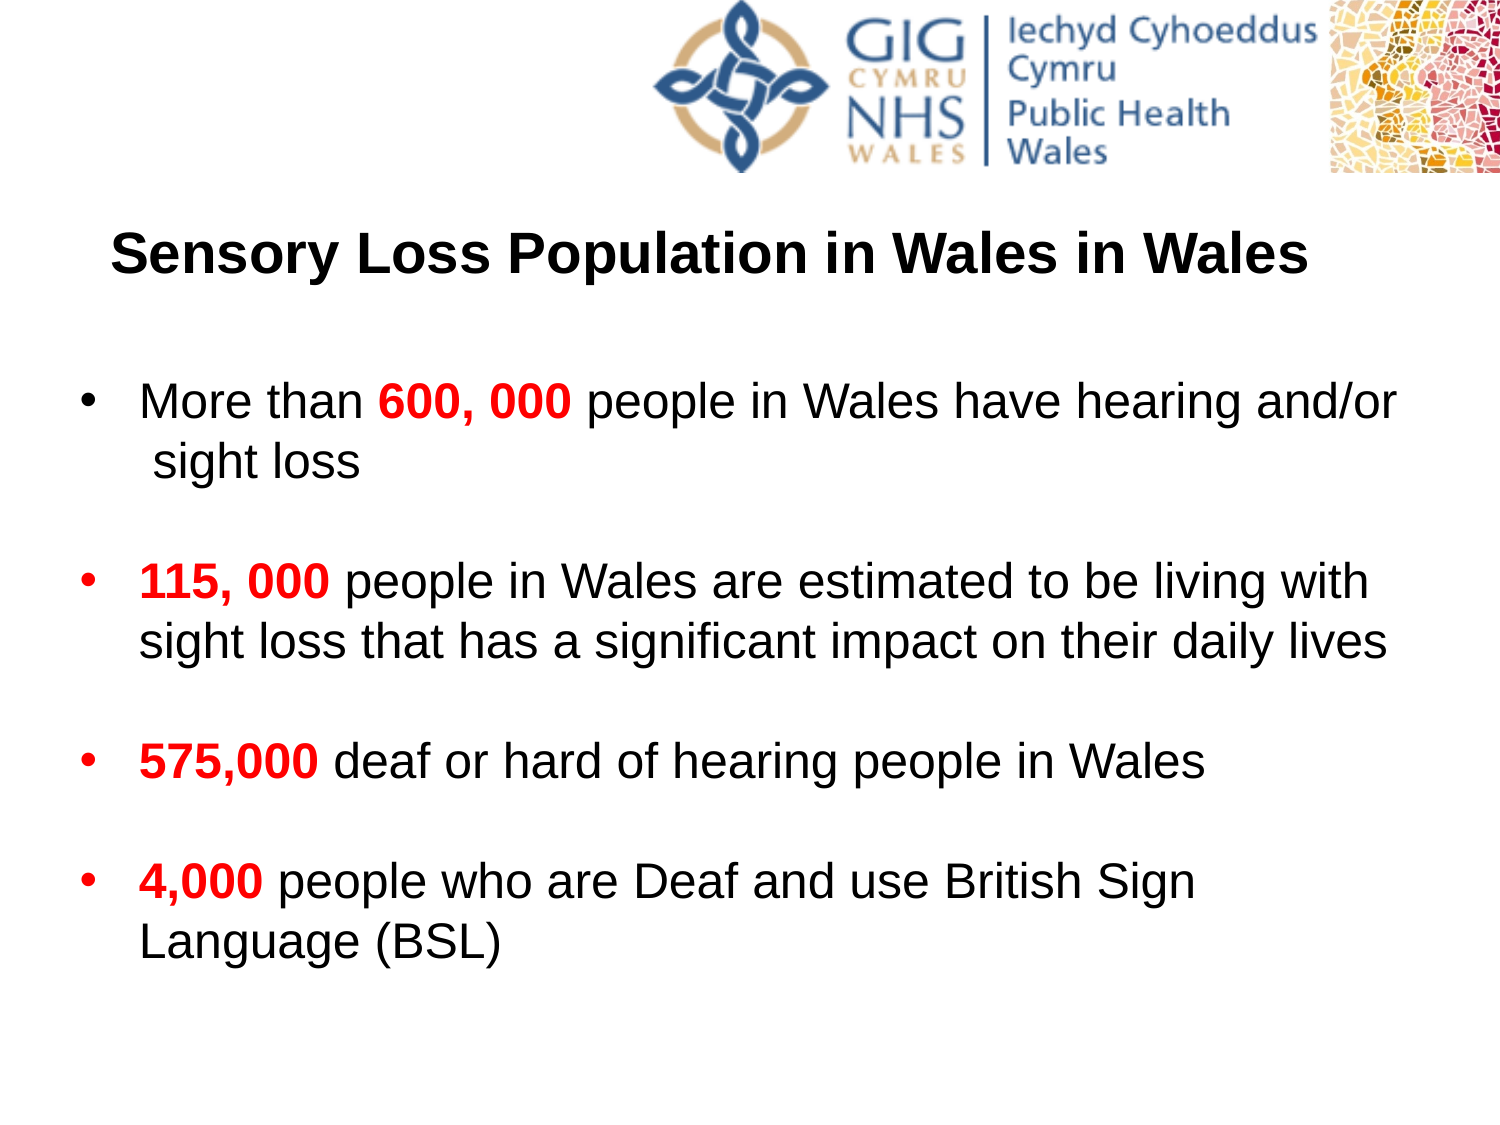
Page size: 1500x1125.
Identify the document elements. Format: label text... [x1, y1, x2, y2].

text_box More than 600, 000 people in Wales have hearing and/or sight loss 115, 000 people in Wales are estimated to be living with sight loss that has a significant impact on their daily lives 575,000 deaf or hard of hearing people in Wales 4,000 people who are Deaf and use British Sign Language (BSL) [64, 361, 1424, 1125]
picture [643, 0, 1500, 173]
list Sensory Loss Population in Wales in Wales [41, 207, 1380, 977]
